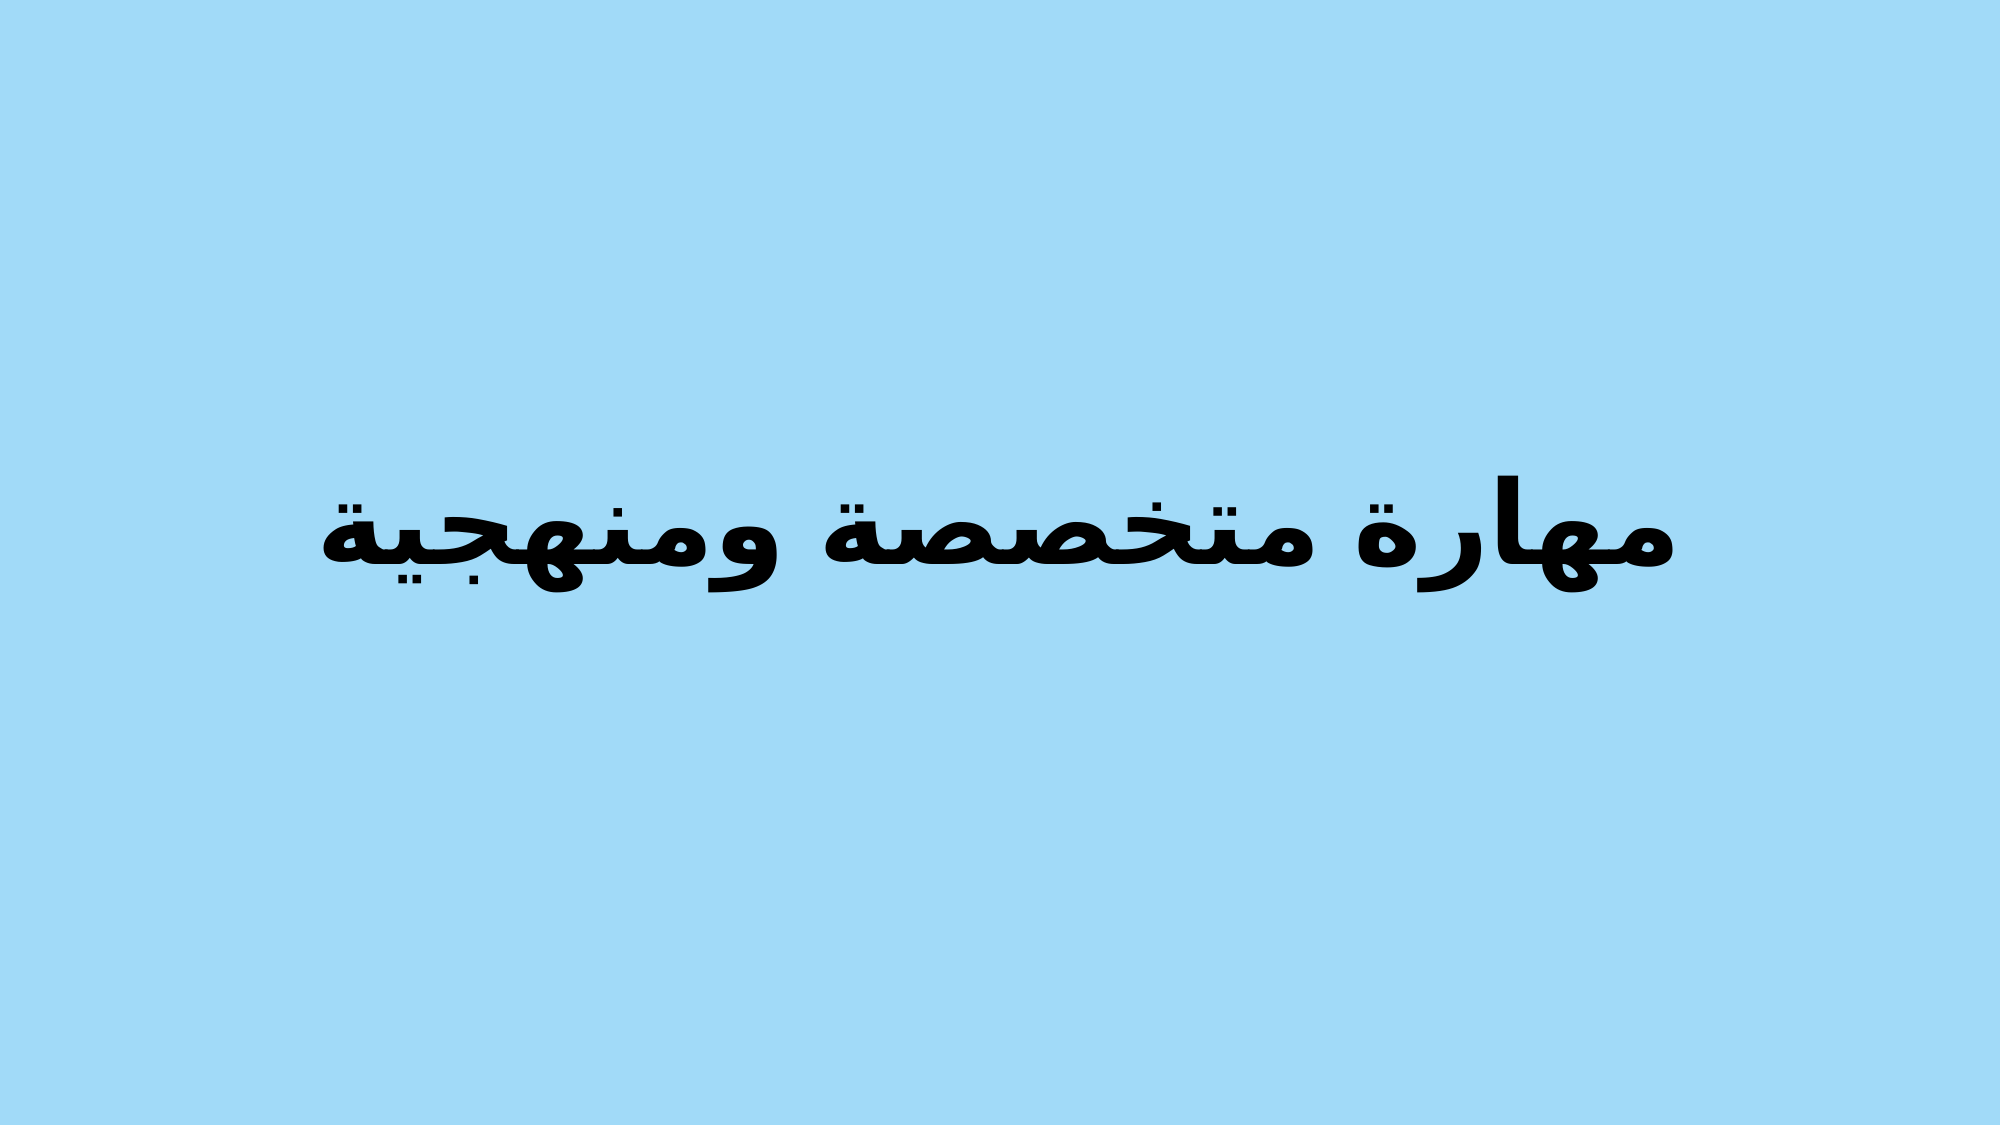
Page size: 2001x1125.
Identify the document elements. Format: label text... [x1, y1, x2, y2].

title مهارة متخصصة ومنهجية [315, 448, 1683, 676]
